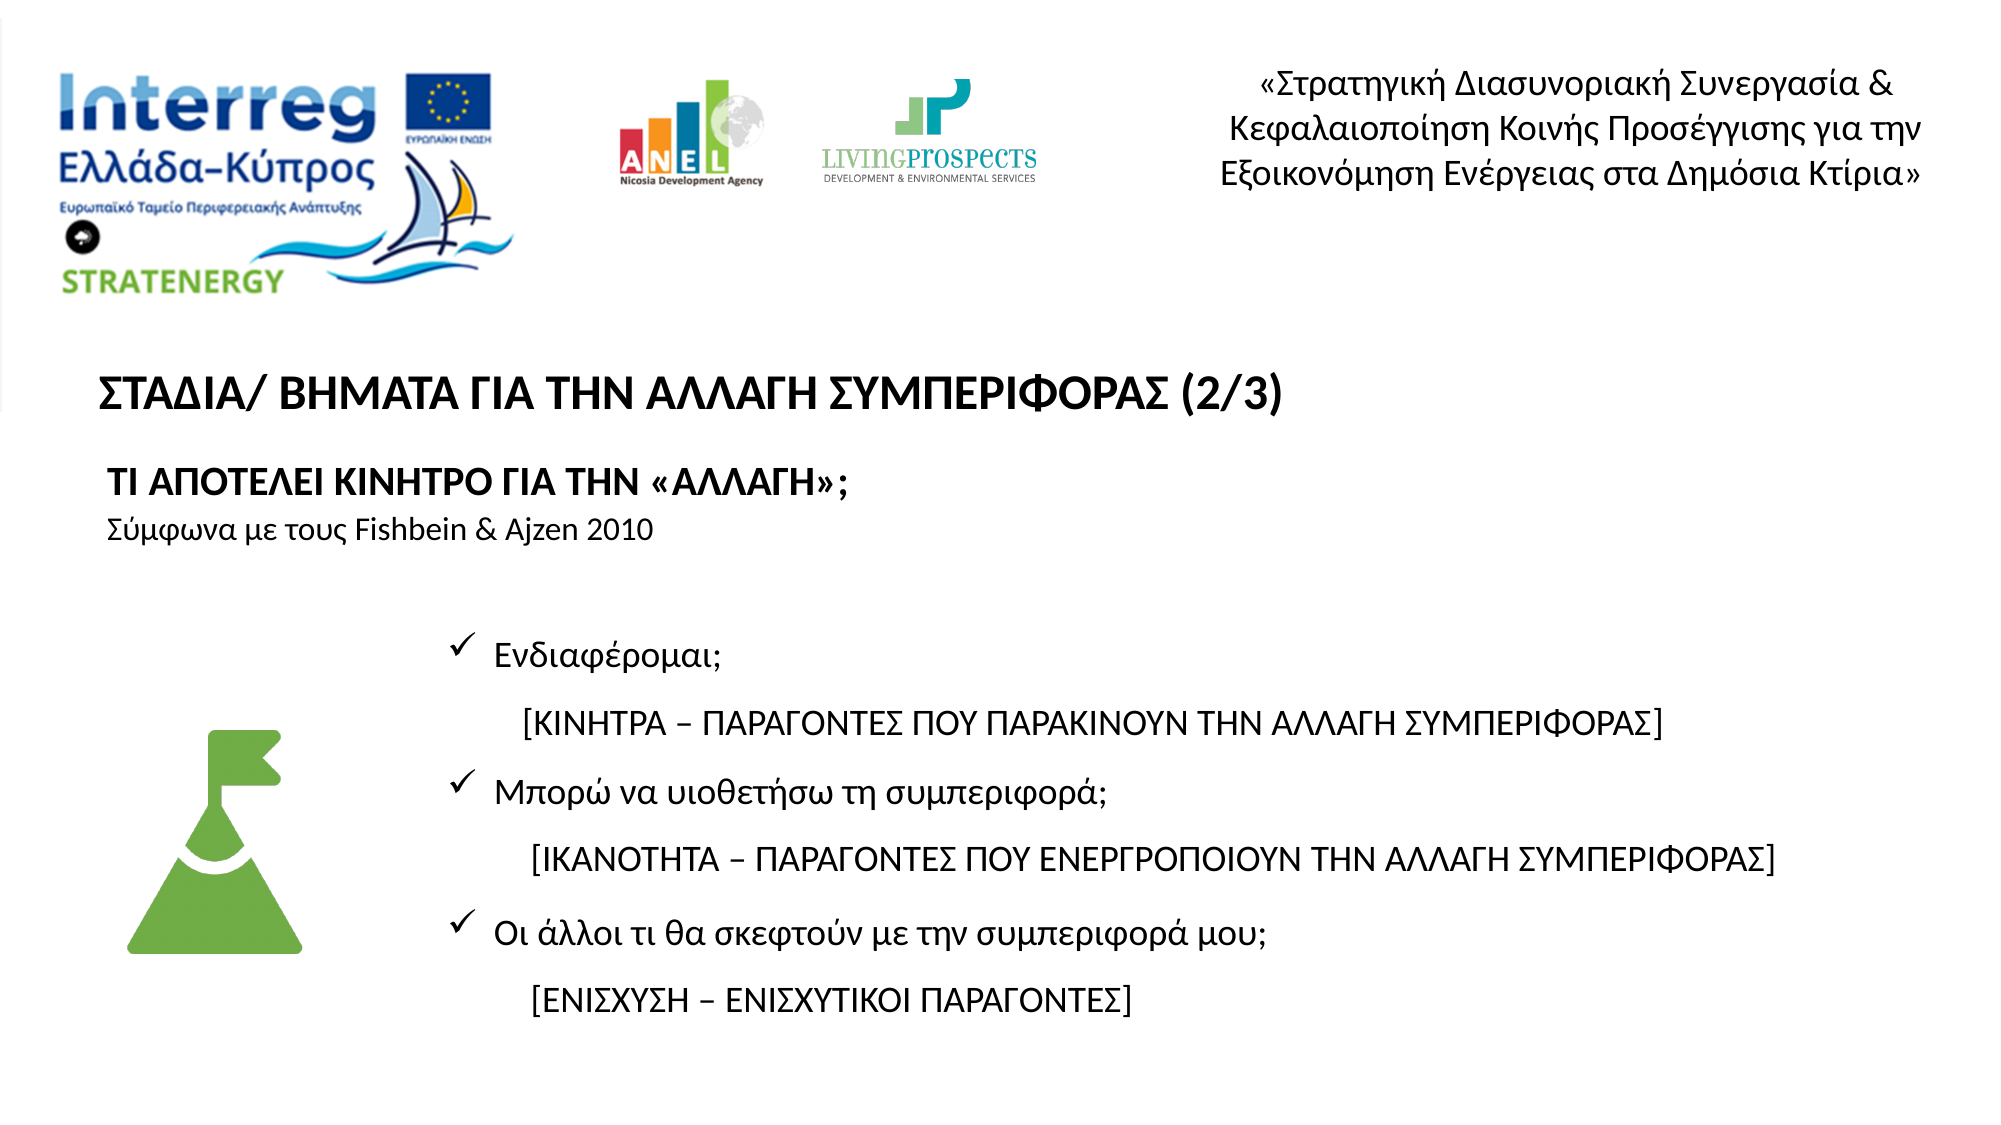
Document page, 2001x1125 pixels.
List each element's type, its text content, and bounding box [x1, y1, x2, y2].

text_box Μπορώ να υιοθετήσω τη συμπεριφορά; [ΙΚΑΝΟΤΗΤΑ – ΠΑΡΑΓΟΝΤΕΣ ΠΟΥ ΕΝΕΡΓΡΟΠΟΙΟΥΝ ΤΗΝ ΑΛΛΑΓΗ ΣΥΜΠΕΡΙΦΟΡΑΣ] [432, 736, 1964, 877]
text_box Σύμφωνα με τους Fishbein & Ajzen 2010 [92, 512, 917, 555]
text_box ΤΙ ΑΠΟΤΕΛΕΙ ΚΙΝΗΤΡΟ ΓΙΑ ΤΗΝ «ΑΛΛΑΓΗ»; [92, 446, 1019, 512]
picture [0, 18, 1036, 412]
text_box ΣΤΑΔΙΑ/ ΒΗΜΑΤΑ ΓΙΑ ΤΗΝ ΑΛΛΑΓΗ ΣΥΜΠΕΡΙΦΟΡΑΣ (2/3) [84, 352, 1935, 428]
text_box «Στρατηγική Διασυνοριακή Συνεργασία & Κεφαλαιοποίηση Κοινής Προσέγγισης για την Εξοικονόμηση Ενέργειας στα Δημόσια Κτίρια» [1127, 50, 2000, 200]
picture [103, 730, 326, 954]
text_box Ενδιαφέρομαι; [ΚΙΝΗΤΡΑ – ΠΑΡΑΓΟΝΤΕΣ ΠΟΥ ΠΑΡΑΚΙΝΟΥΝ ΤΗΝ ΑΛΛΑΓΗ ΣΥΜΠΕΡΙΦΟΡΑΣ] [432, 600, 1705, 736]
text_box Οι άλλοι τι θα σκεφτούν με την συμπεριφορά μου; [ΕΝΙΣΧΥΣΗ – ΕΝΙΣΧΥΤΙΚΟΙ ΠΑΡΑΓΟΝΤΕΣ] [432, 877, 1964, 1030]
